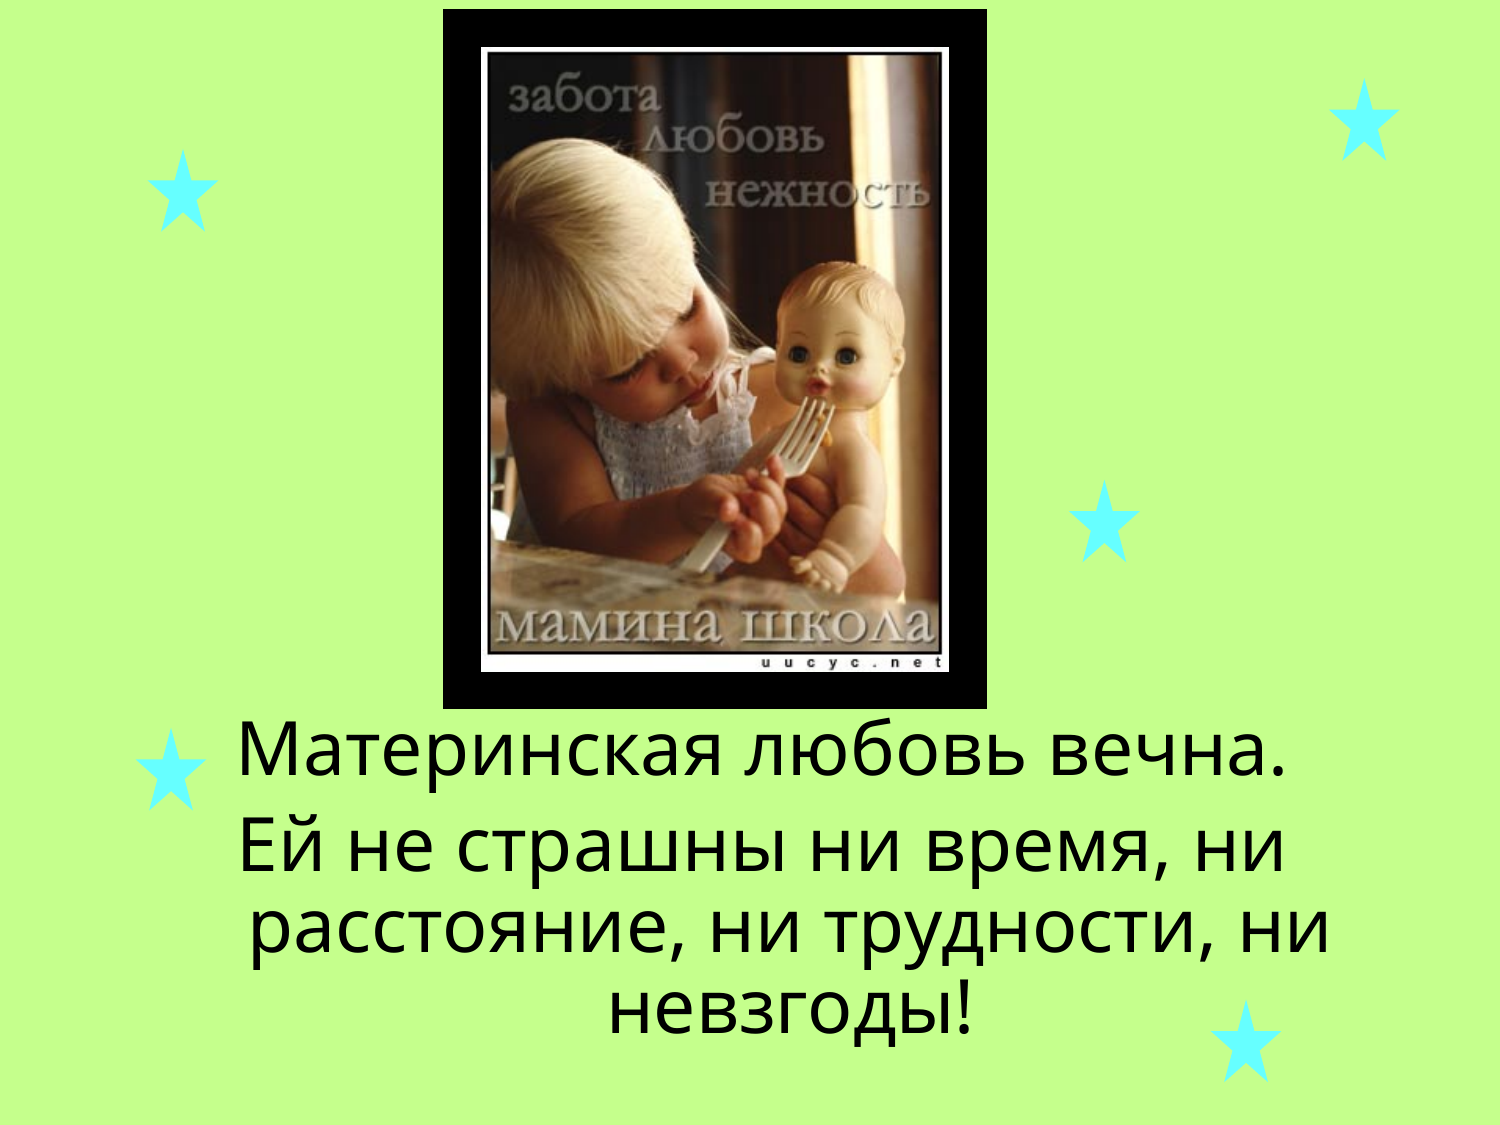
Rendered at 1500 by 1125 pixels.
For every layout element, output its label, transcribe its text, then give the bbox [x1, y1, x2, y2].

picture [480, 46, 950, 673]
text_box [135, 727, 207, 811]
text_box [1069, 479, 1140, 563]
list Материнская любовь вечна. Ей не страшны ни время, ни расстояние, ни трудности, ни невзгоды! [100, 703, 1425, 1005]
text_box [1210, 999, 1282, 1083]
text_box [1328, 78, 1400, 161]
text_box [147, 148, 219, 232]
